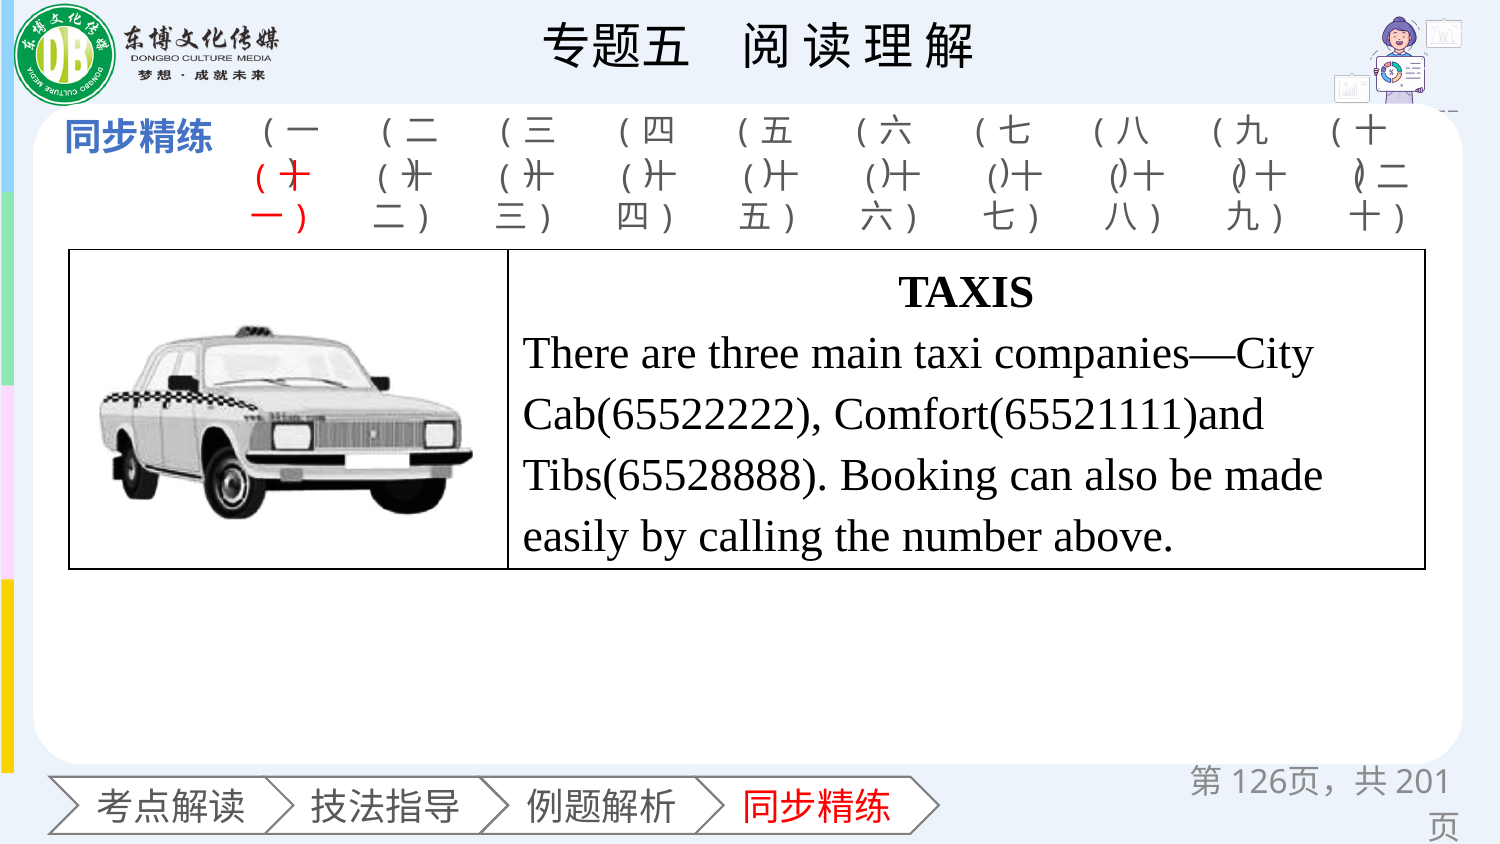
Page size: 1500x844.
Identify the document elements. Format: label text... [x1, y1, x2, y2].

text_box (四) [593, 101, 705, 147]
text_box (十六) [831, 147, 951, 243]
text_box (十七) [953, 147, 1073, 243]
table_header TAXIS There are three main taxi companies—City Cab(65522222), Comfort(65521111)and Tibs(65528888). Booking can also be made easily by calling the number above. [509, 250, 1424, 568]
text_box (八) [1067, 101, 1179, 197]
text_box (七) [949, 101, 1061, 197]
text_box (十) [1305, 101, 1417, 197]
text_box (十四) [587, 147, 707, 243]
picture [1312, 0, 1487, 131]
text_box (二十) [1319, 147, 1439, 243]
slide_number 第页，共201页 [1171, 780, 1476, 826]
text_box (五) [711, 101, 823, 147]
text_box (九) [1186, 101, 1298, 197]
text_box (十八) [1075, 147, 1195, 243]
text_box (二) [356, 101, 467, 197]
text_box (十三) [465, 147, 585, 243]
table_header [70, 250, 507, 568]
text_box (十二) [343, 147, 463, 243]
picture [14, 3, 280, 106]
text_box (十一) [221, 147, 341, 243]
text_box (一) [237, 101, 349, 197]
text_box (六) [830, 101, 942, 197]
text_box (十九) [1197, 147, 1317, 243]
picture [99, 324, 473, 520]
text_box (十五) [709, 147, 829, 243]
text_box (三) [474, 101, 586, 197]
